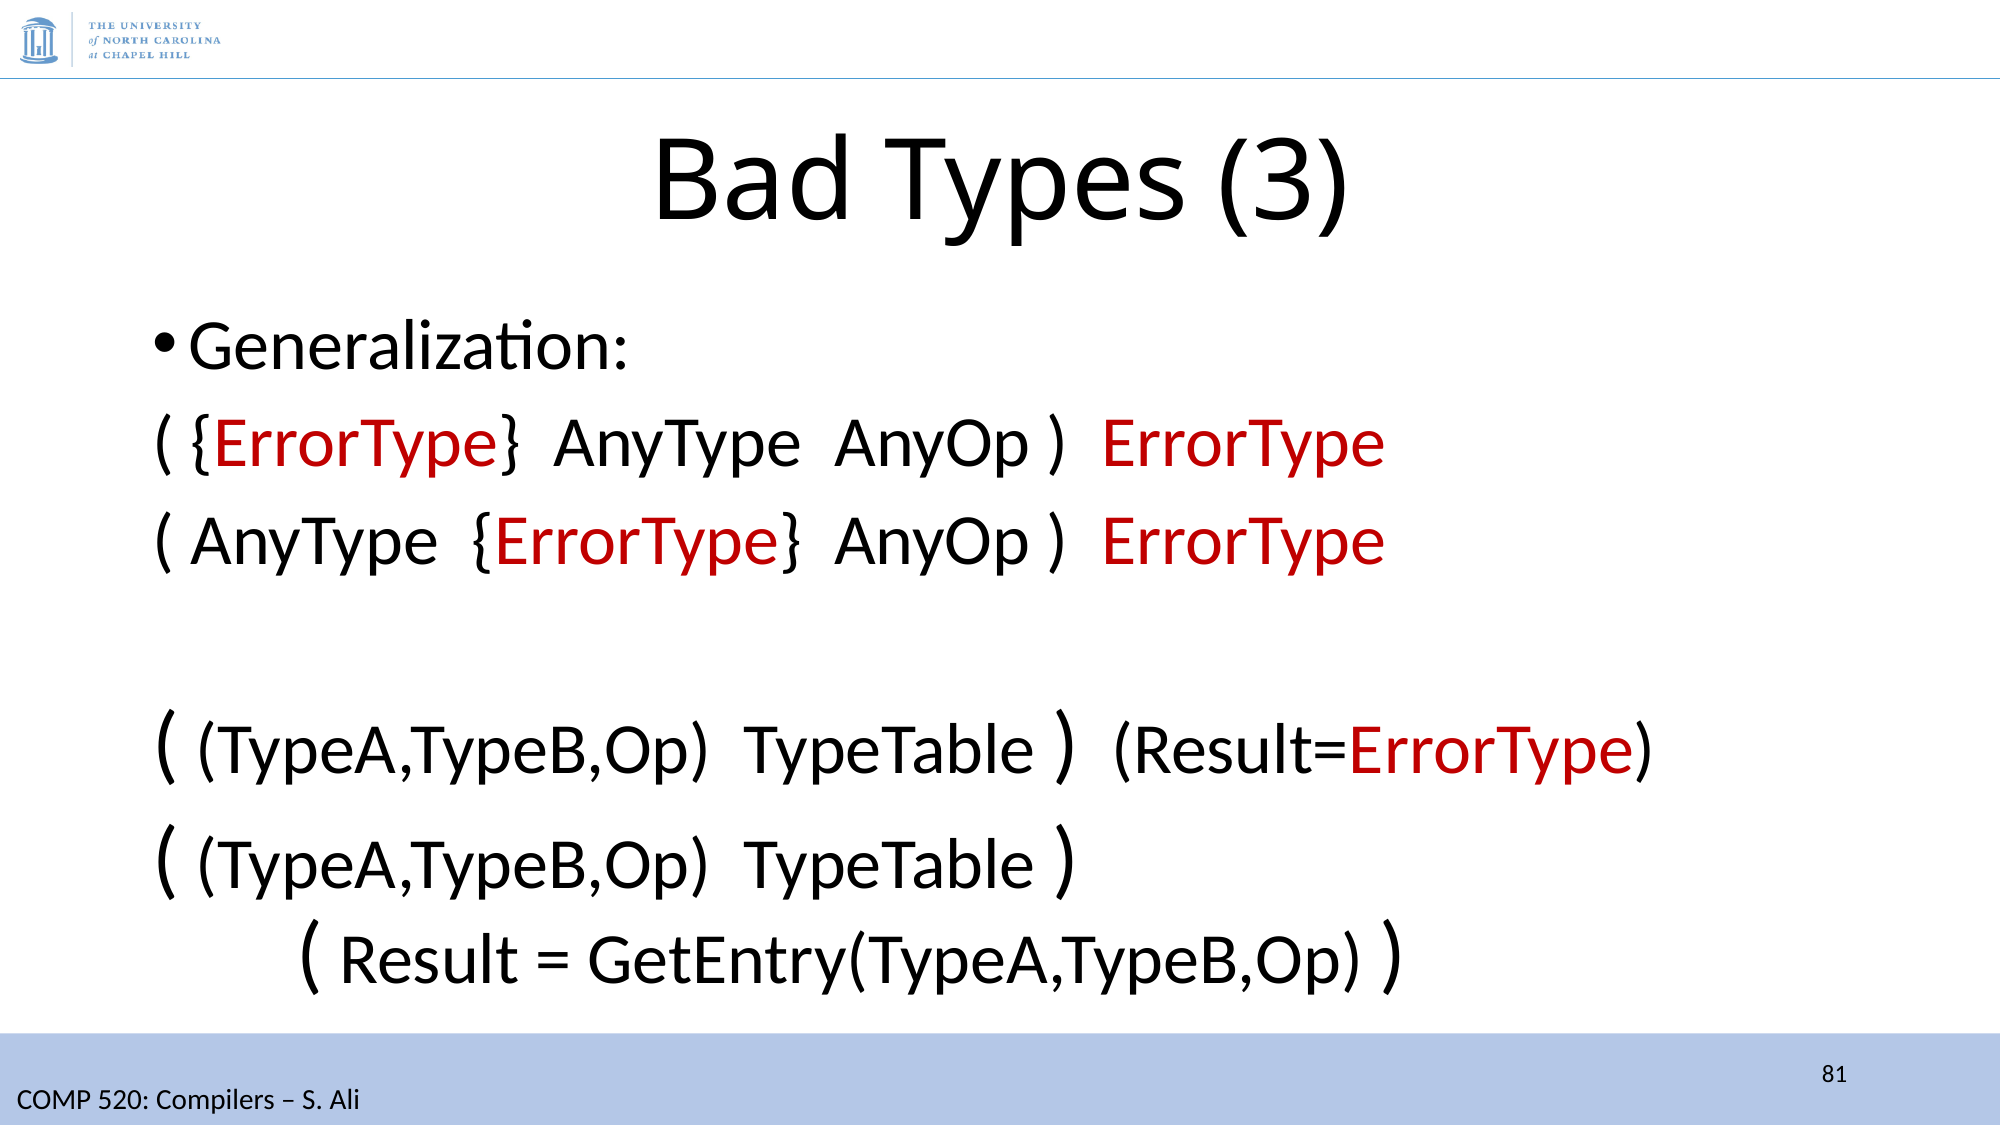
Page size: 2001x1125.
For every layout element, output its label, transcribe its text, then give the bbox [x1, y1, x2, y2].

title Bad Types (3) [137, 89, 1863, 278]
picture [16, 12, 228, 67]
text_box COMP 520: Compilers – S. Ali [2, 1072, 376, 1123]
text_box [0, 1032, 2000, 1125]
slide_number 81 [1412, 1042, 1863, 1103]
